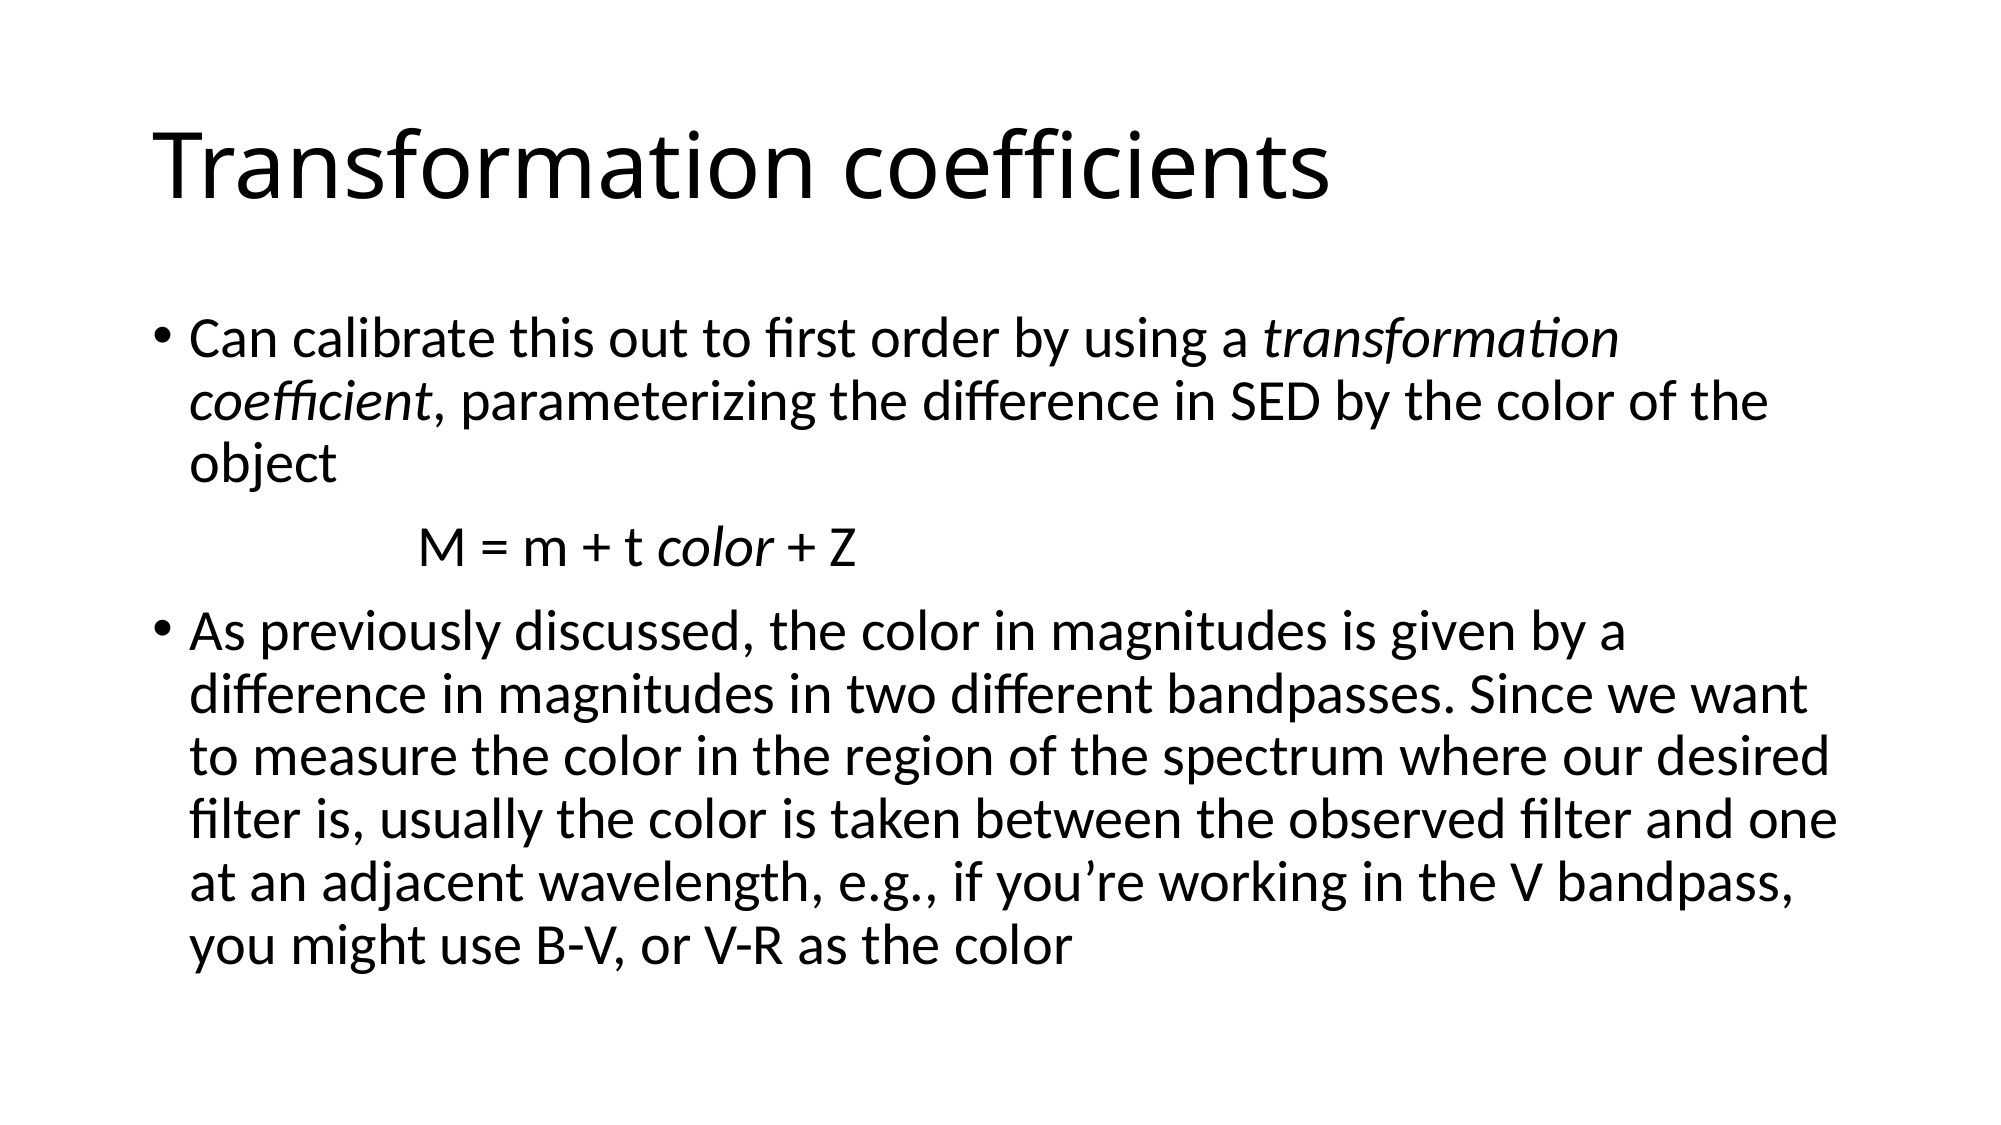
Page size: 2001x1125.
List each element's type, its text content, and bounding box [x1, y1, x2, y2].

title Transformation coefficients [137, 59, 1863, 278]
list Can calibrate this out to first order by using a transformation coefficient, parameterizing the difference in SED by the color of the object M = m + t color + Z As previously discussed, the color in magnitudes is given by a difference in magnitudes in two different bandpasses. Since we want to measure the color in the region of the spectrum where our desired filter is, usually the color is taken between the observed filter and one at an adjacent wavelength, e.g., if you’re working in the V bandpass, you might use B-V, or V-R as the color [137, 299, 1863, 1014]
